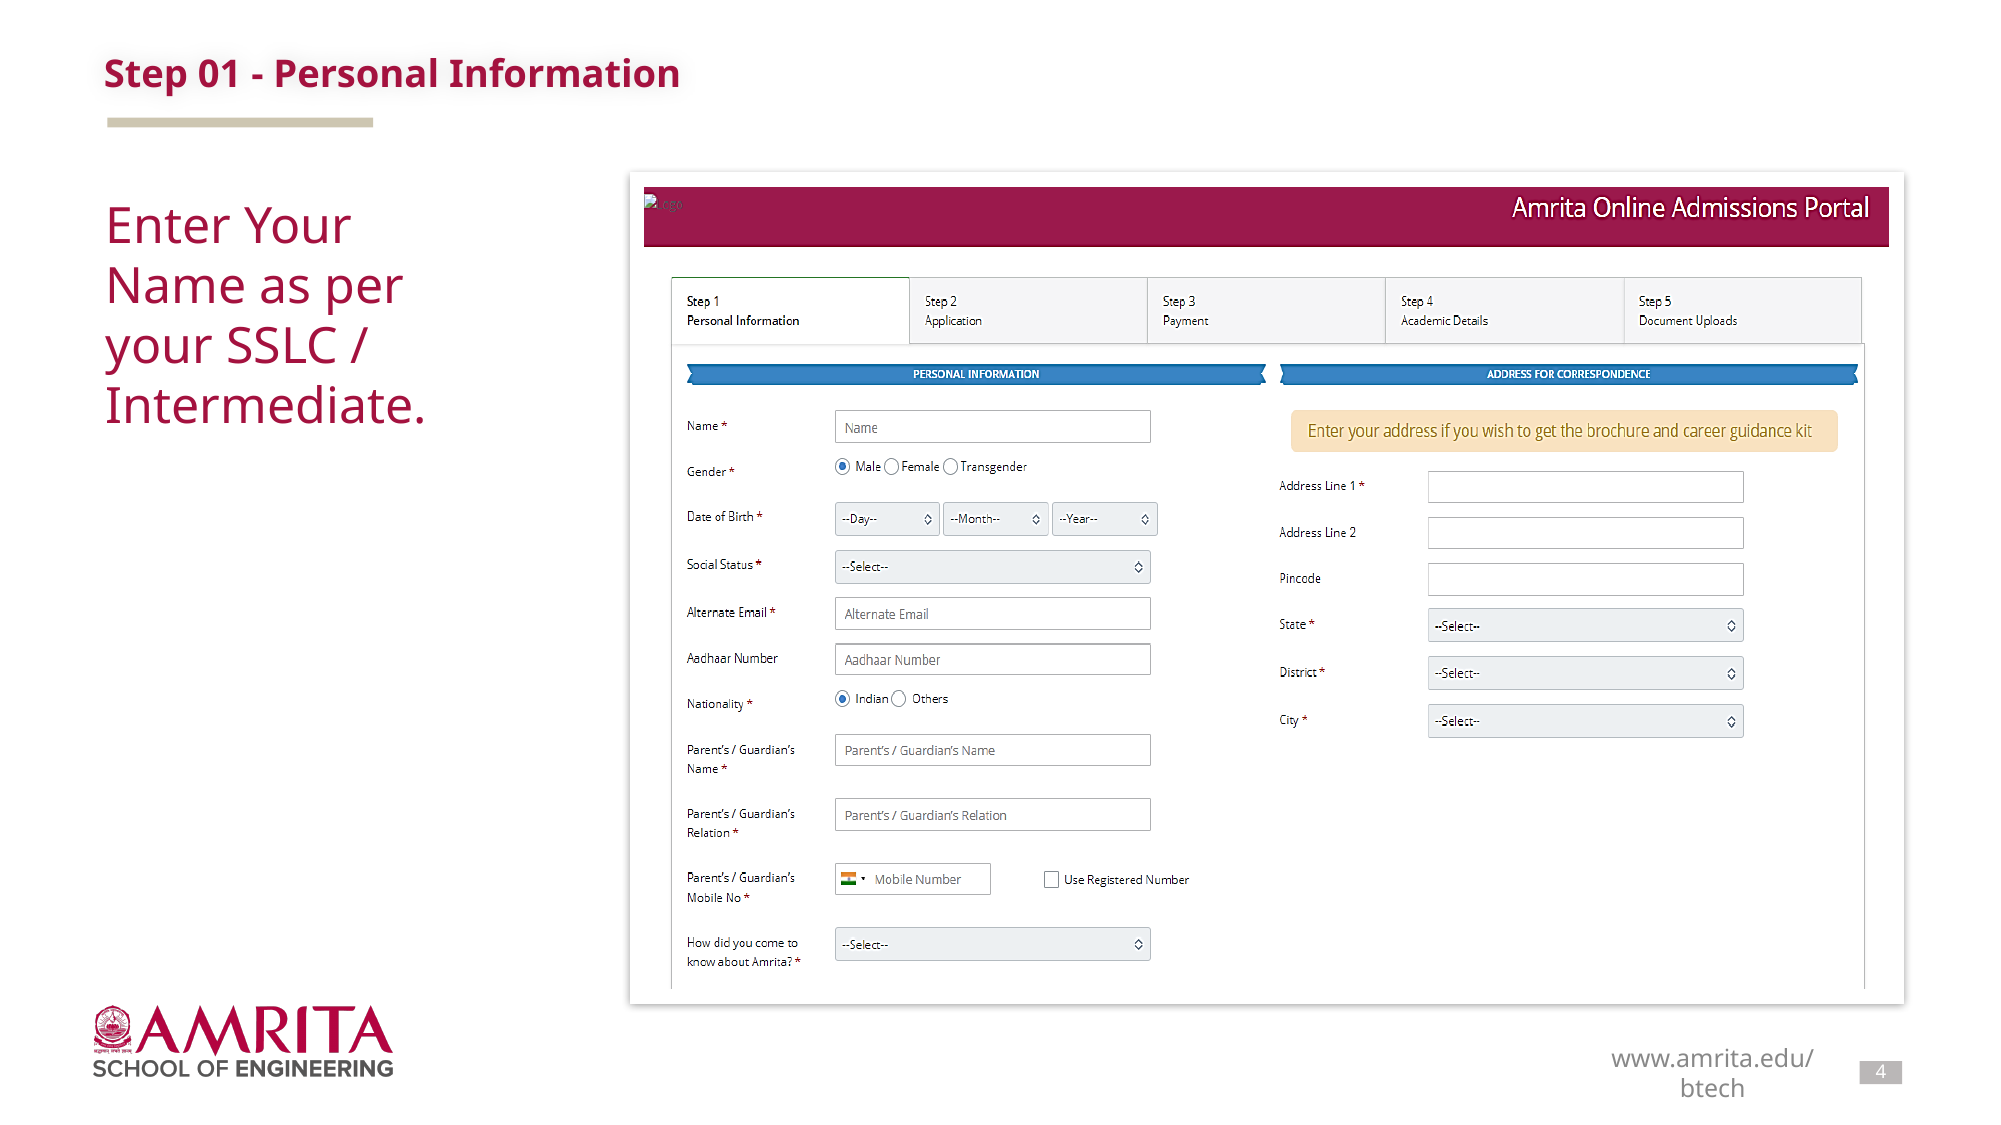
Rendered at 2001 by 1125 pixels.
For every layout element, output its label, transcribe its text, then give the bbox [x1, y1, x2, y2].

slide_number 4 [1859, 1060, 1903, 1085]
text_box www.amrita.edu/btech [1580, 1035, 1846, 1110]
text_box [107, 117, 374, 128]
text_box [643, 186, 1890, 990]
picture [70, 986, 416, 1097]
text_box Step 01 - Personal Information [104, 36, 780, 109]
text_box Enter Your Name as per your SSLC / Intermediate. [98, 185, 467, 441]
